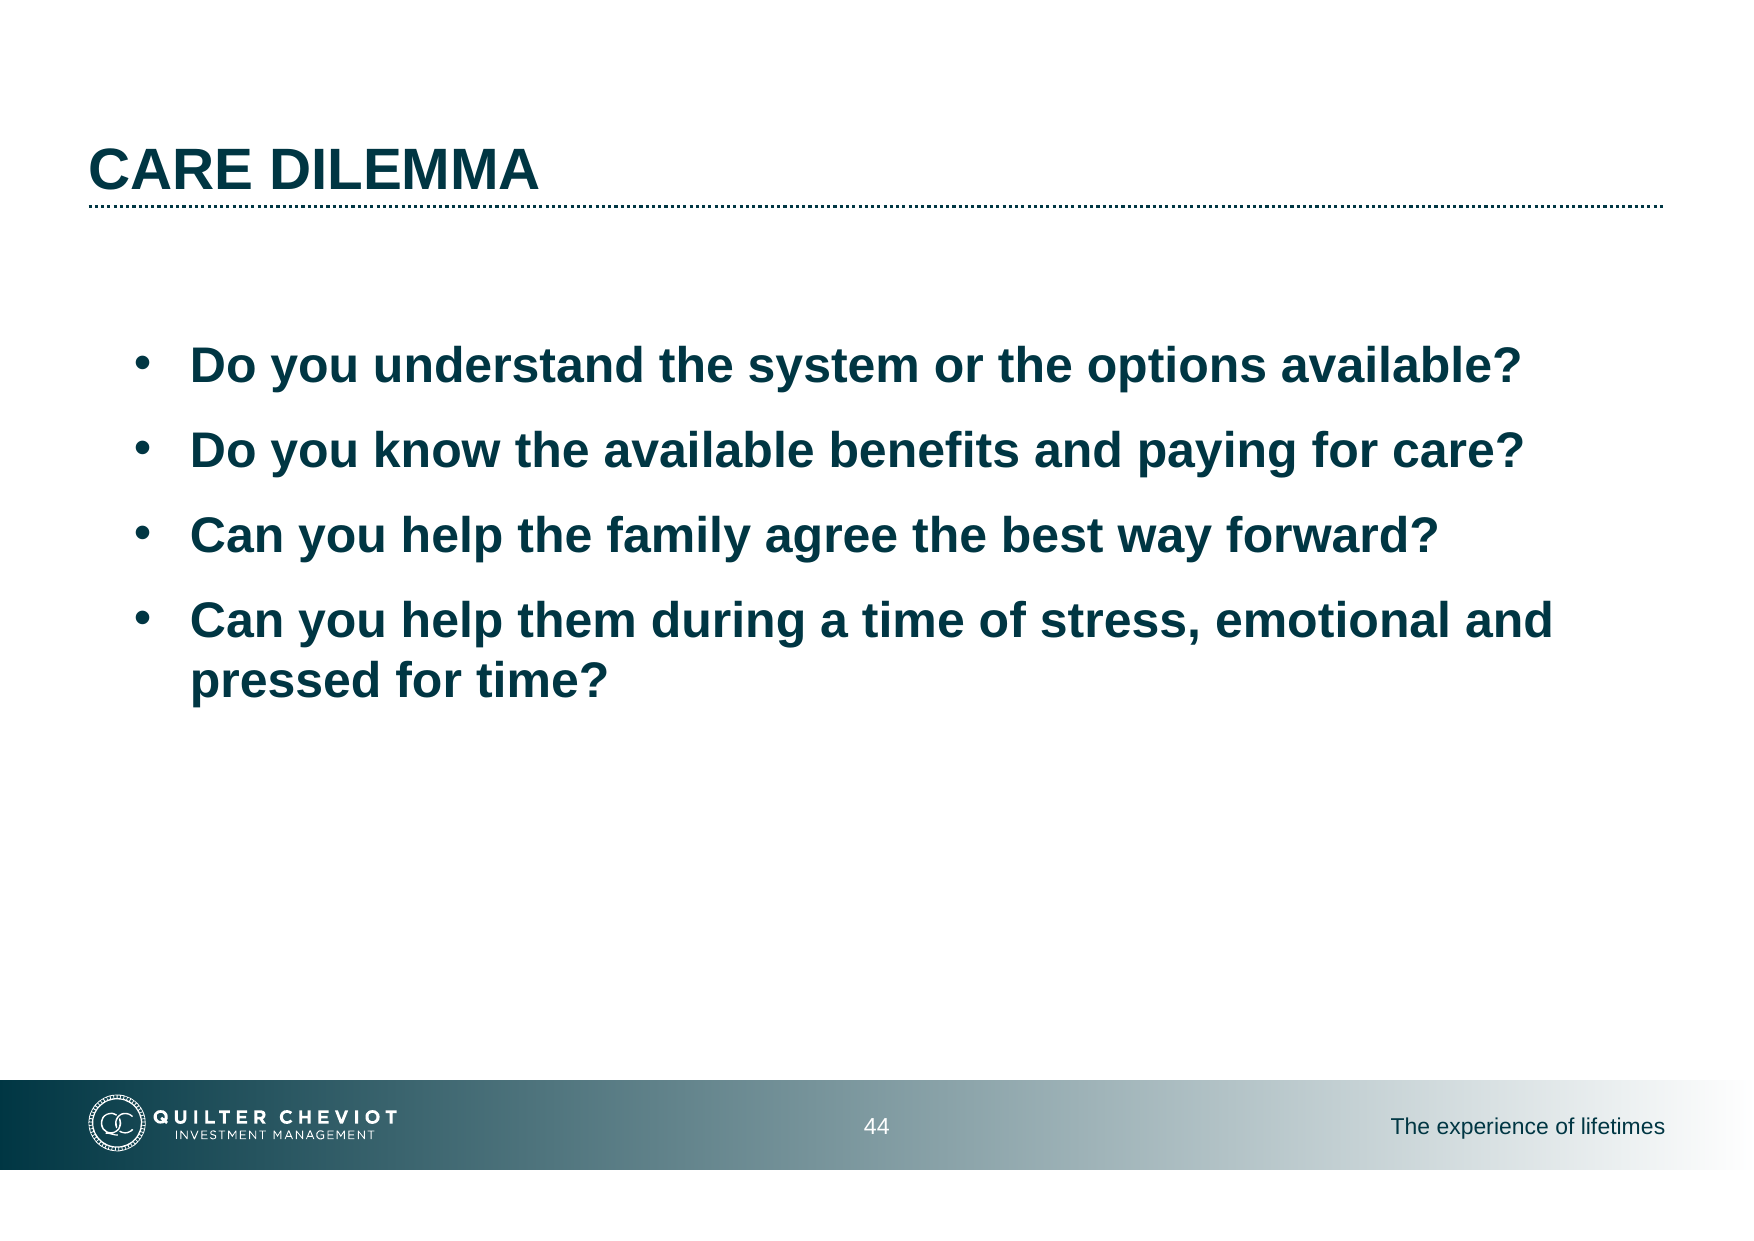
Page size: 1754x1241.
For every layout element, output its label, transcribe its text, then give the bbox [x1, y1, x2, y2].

title Care dilemma [88, 0, 1666, 201]
slide_number 44 [88, 1080, 1666, 1170]
list Do you understand the system or the options available? Do you know the available benefits and paying for care? Can you help the family agree the best way forward? Can you help them during a time of stress, emotional and pressed for time? [133, 332, 1666, 1080]
